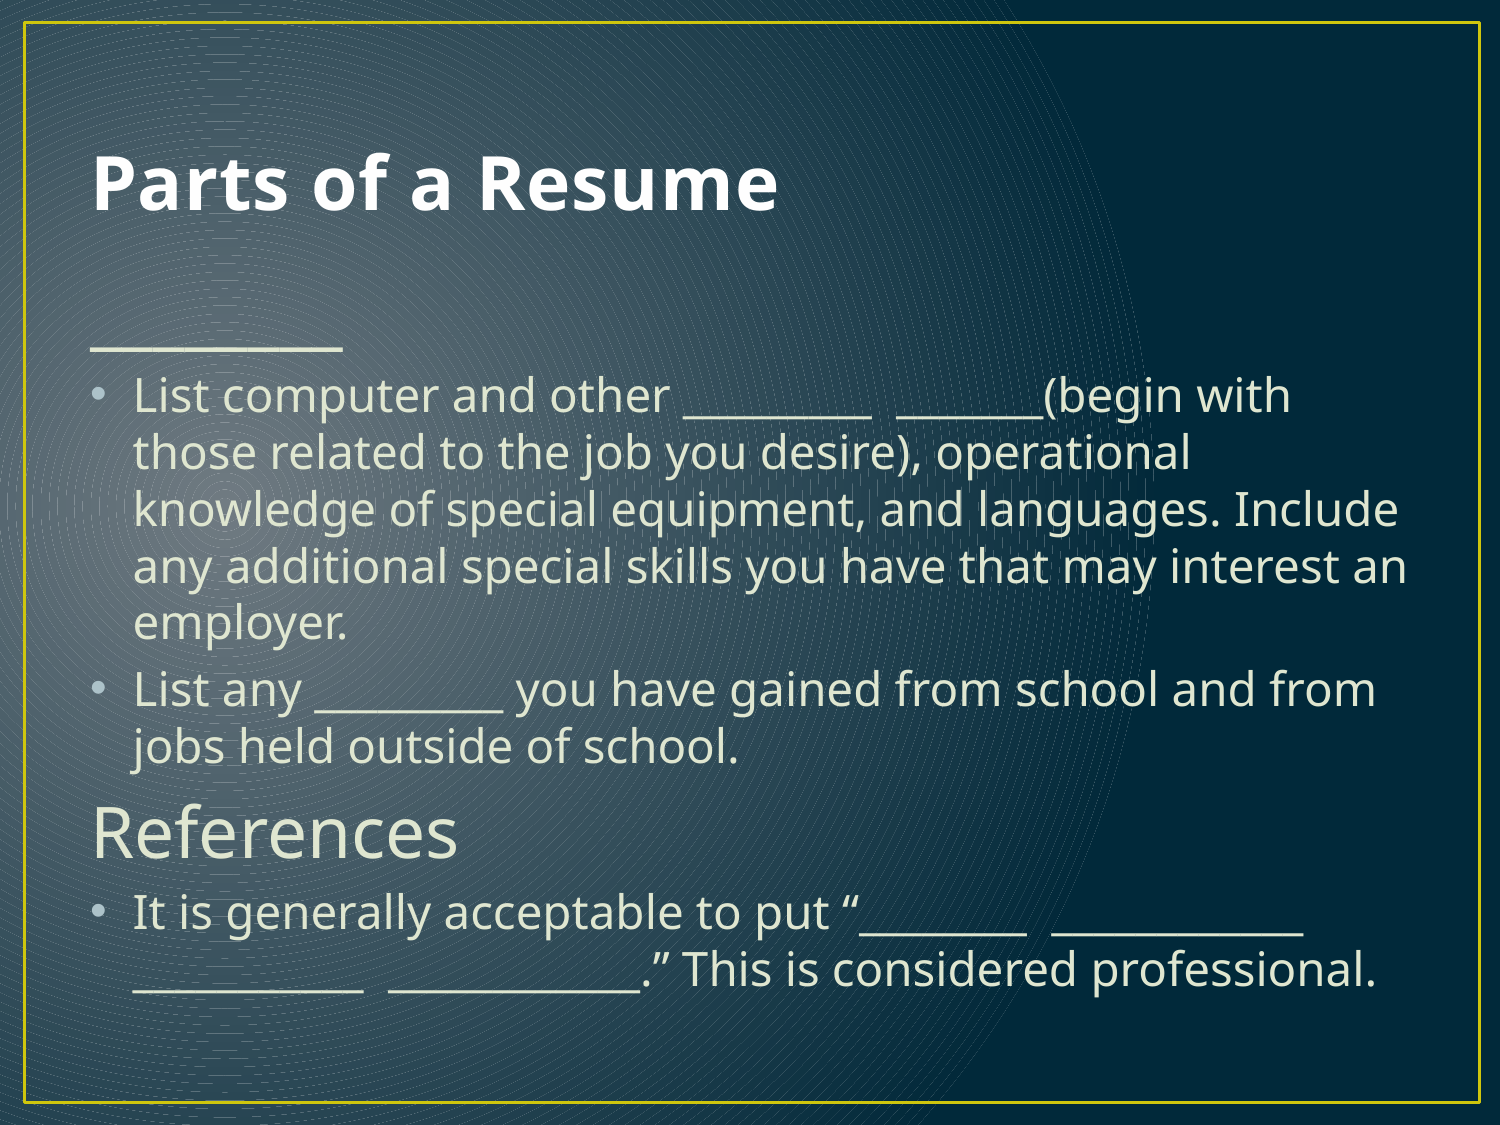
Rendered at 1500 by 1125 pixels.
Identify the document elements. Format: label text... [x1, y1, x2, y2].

title Parts of a Resume [75, 45, 1425, 233]
list ________ List computer and other _________ _______(begin with those related to the job you desire), operational knowledge of special equipment, and languages. Include any additional special skills you have that may interest an employer. List any _________ you have gained from school and from jobs held outside of school. References It is generally acceptable to put “________ ____________ ___________ ____________.” This is considered professional. [75, 262, 1425, 1005]
